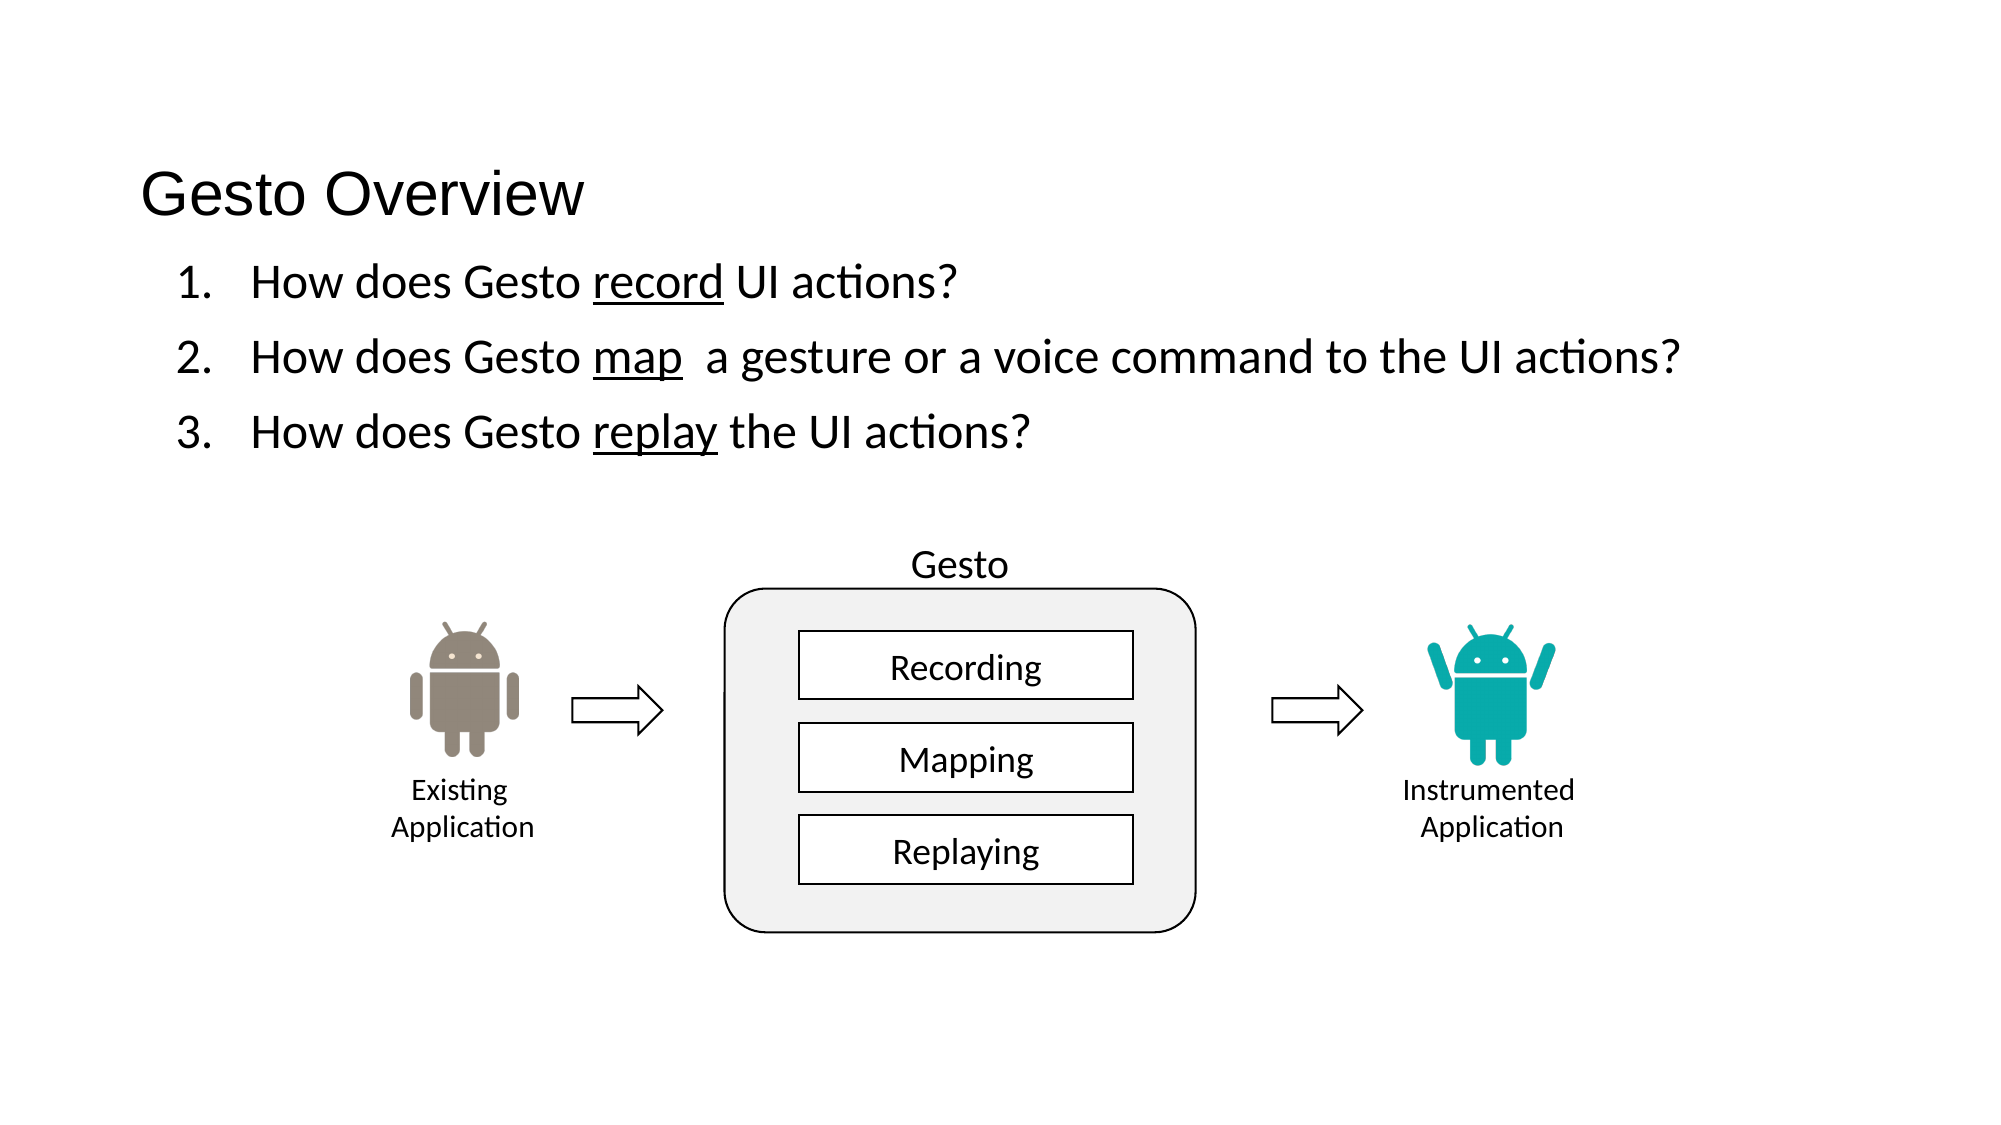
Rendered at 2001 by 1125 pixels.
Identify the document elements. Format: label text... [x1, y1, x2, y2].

text_box Recording [798, 630, 1134, 700]
picture [407, 606, 519, 790]
text_box Mapping [798, 722, 1134, 793]
text_box [571, 683, 664, 737]
text_box Existing Application [376, 761, 550, 851]
list How does Gesto record UI actions? How does Gesto map a gesture or a voice command to the UI actions? How does Gesto replay the UI actions? [160, 248, 1771, 516]
picture [1425, 602, 1558, 794]
text_box [723, 587, 1197, 934]
text_box Replaying [798, 814, 1134, 885]
text_box Gesto [895, 529, 1024, 595]
text_box Gesto Overview [125, 86, 1477, 304]
text_box Instrumented Application [1387, 761, 1598, 851]
text_box [1271, 683, 1364, 737]
